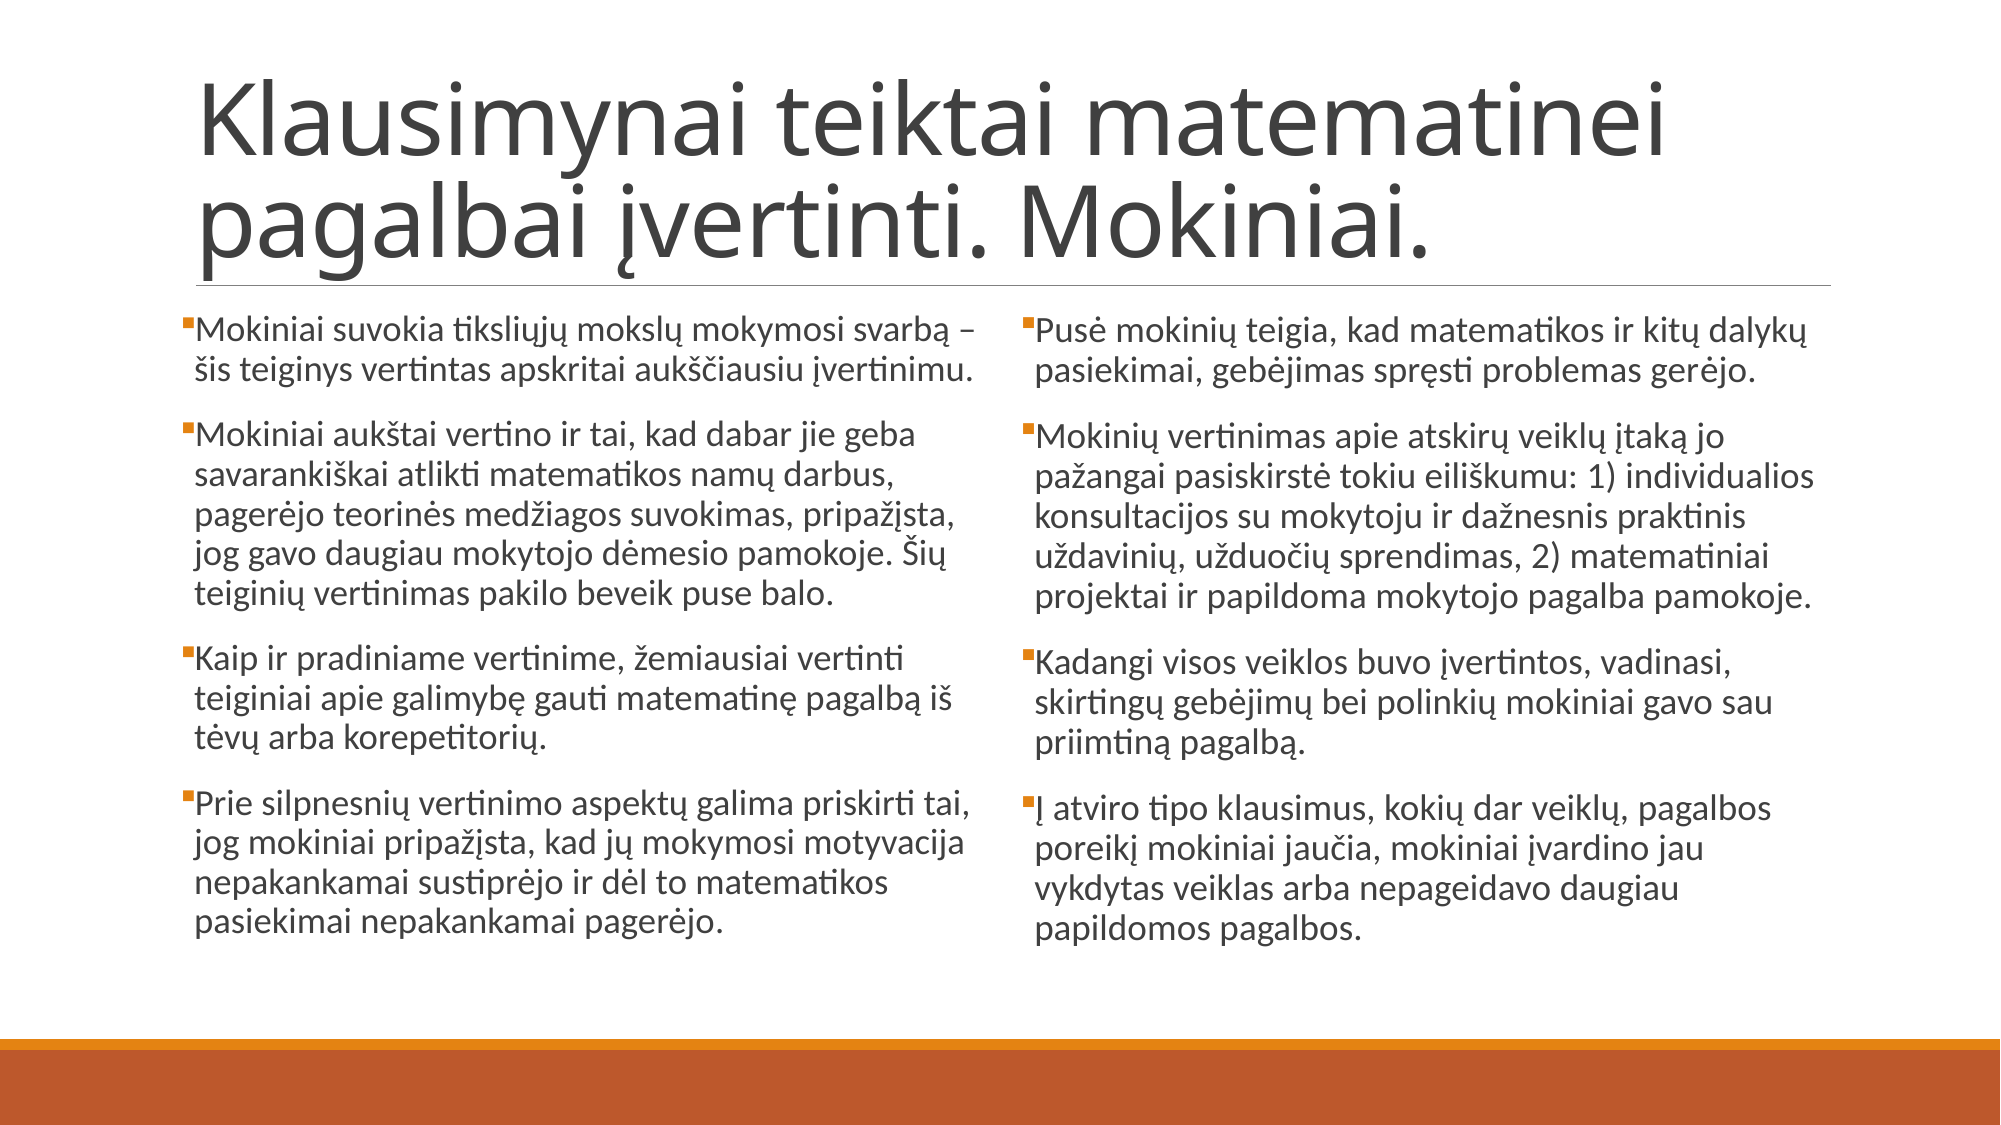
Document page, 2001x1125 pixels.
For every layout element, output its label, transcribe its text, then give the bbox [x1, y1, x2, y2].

title Klausimynai teiktai matematinei pagalbai įvertinti. Mokiniai. [180, 47, 1830, 285]
list Pusė mokinių teigia, kad matematikos ir kitų dalykų pasiekimai, gebėjimas spręsti problemas gerėjo. Mokinių vertinimas apie atskirų veiklų įtaką jo pažangai pasiskirstė tokiu eiliškumu: 1) individualios konsultacijos su mokytoju ir dažnesnis praktinis uždavinių, užduočių sprendimas, 2) matematiniai projektai ir papildoma mokytojo pagalba pamokoje. Kadangi visos veiklos buvo įvertintos, vadinasi, skirtingų gebėjimų bei polinkių mokiniai gavo sau priimtiną pagalbą. Į atviro tipo klausimus, kokių dar veiklų, pagalbos poreikį mokiniai jaučia, mokiniai įvardino jau vykdytas veiklas arba nepageidavo daugiau papildomos pagalbos. [1020, 302, 1830, 963]
list Mokiniai suvokia tiksliųjų mokslų mokymosi svarbą – šis teiginys vertintas apskritai aukščiausiu įvertinimu. Mokiniai aukštai vertino ir tai, kad dabar jie geba savarankiškai atlikti matematikos namų darbus, pagerėjo teorinės medžiagos suvokimas, pripažįsta, jog gavo daugiau mokytojo dėmesio pamokoje. Šių teiginių vertinimas pakilo beveik puse balo. Kaip ir pradiniame vertinime, žemiausiai vertinti teiginiai apie galimybę gauti matematinę pagalbą iš tėvų arba korepetitorių. Prie silpnesnių vertinimo aspektų galima priskirti tai, jog mokiniai pripažįsta, kad jų mokymosi motyvacija nepakankamai sustiprėjo ir dėl to matematikos pasiekimai nepakankamai pagerėjo. [180, 302, 990, 963]
